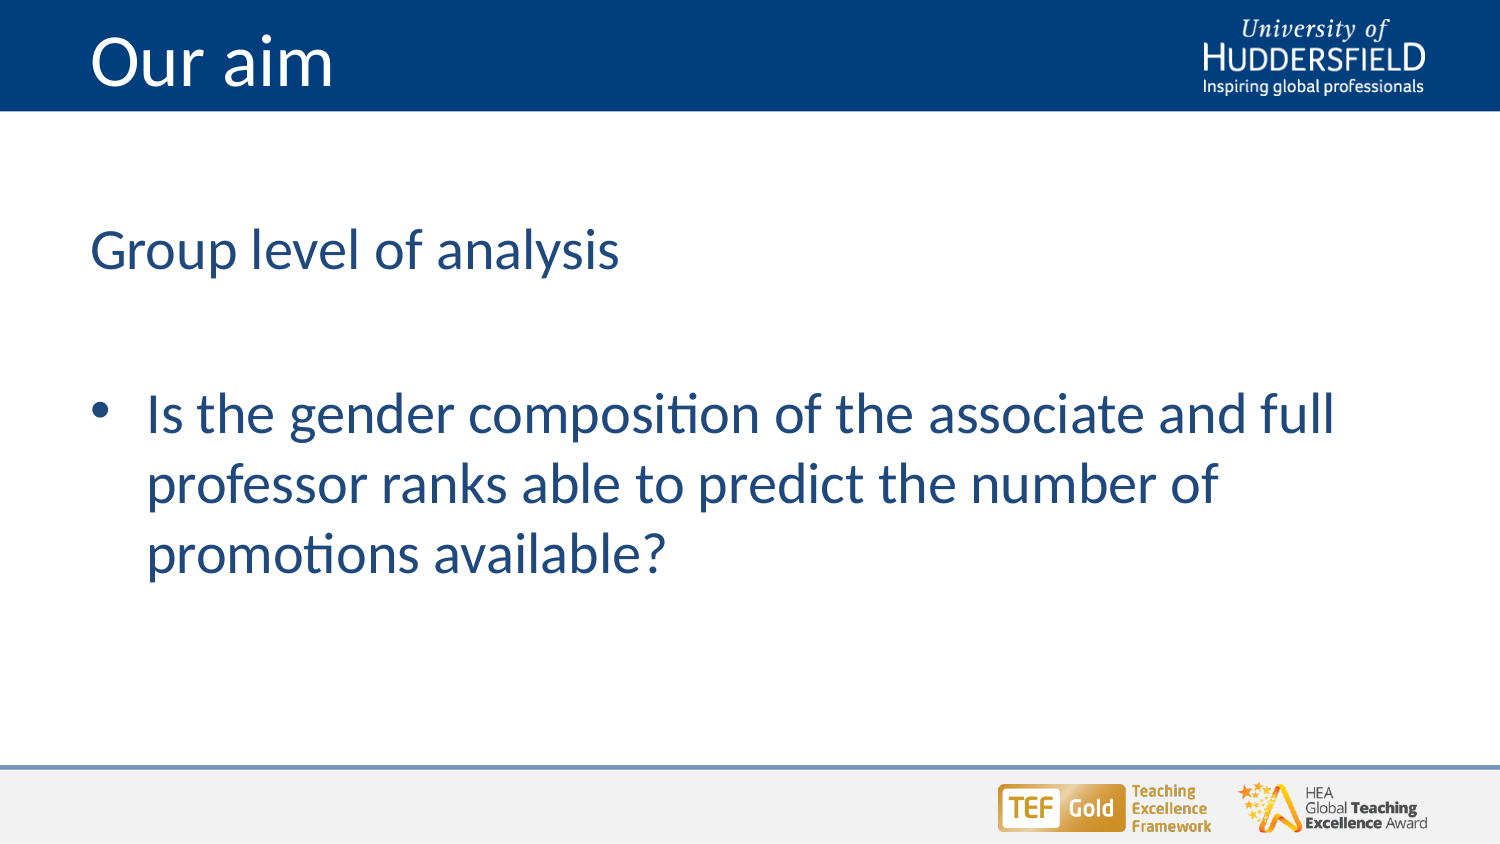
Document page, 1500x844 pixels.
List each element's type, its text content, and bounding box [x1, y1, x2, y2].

picture [1234, 776, 1433, 841]
title Our aim [75, 17, 1152, 96]
picture [998, 784, 1211, 832]
picture [1203, 18, 1425, 96]
list Group level of analysis Is the gender composition of the associate and full professor ranks able to predict the number of promotions available? [75, 203, 1425, 584]
